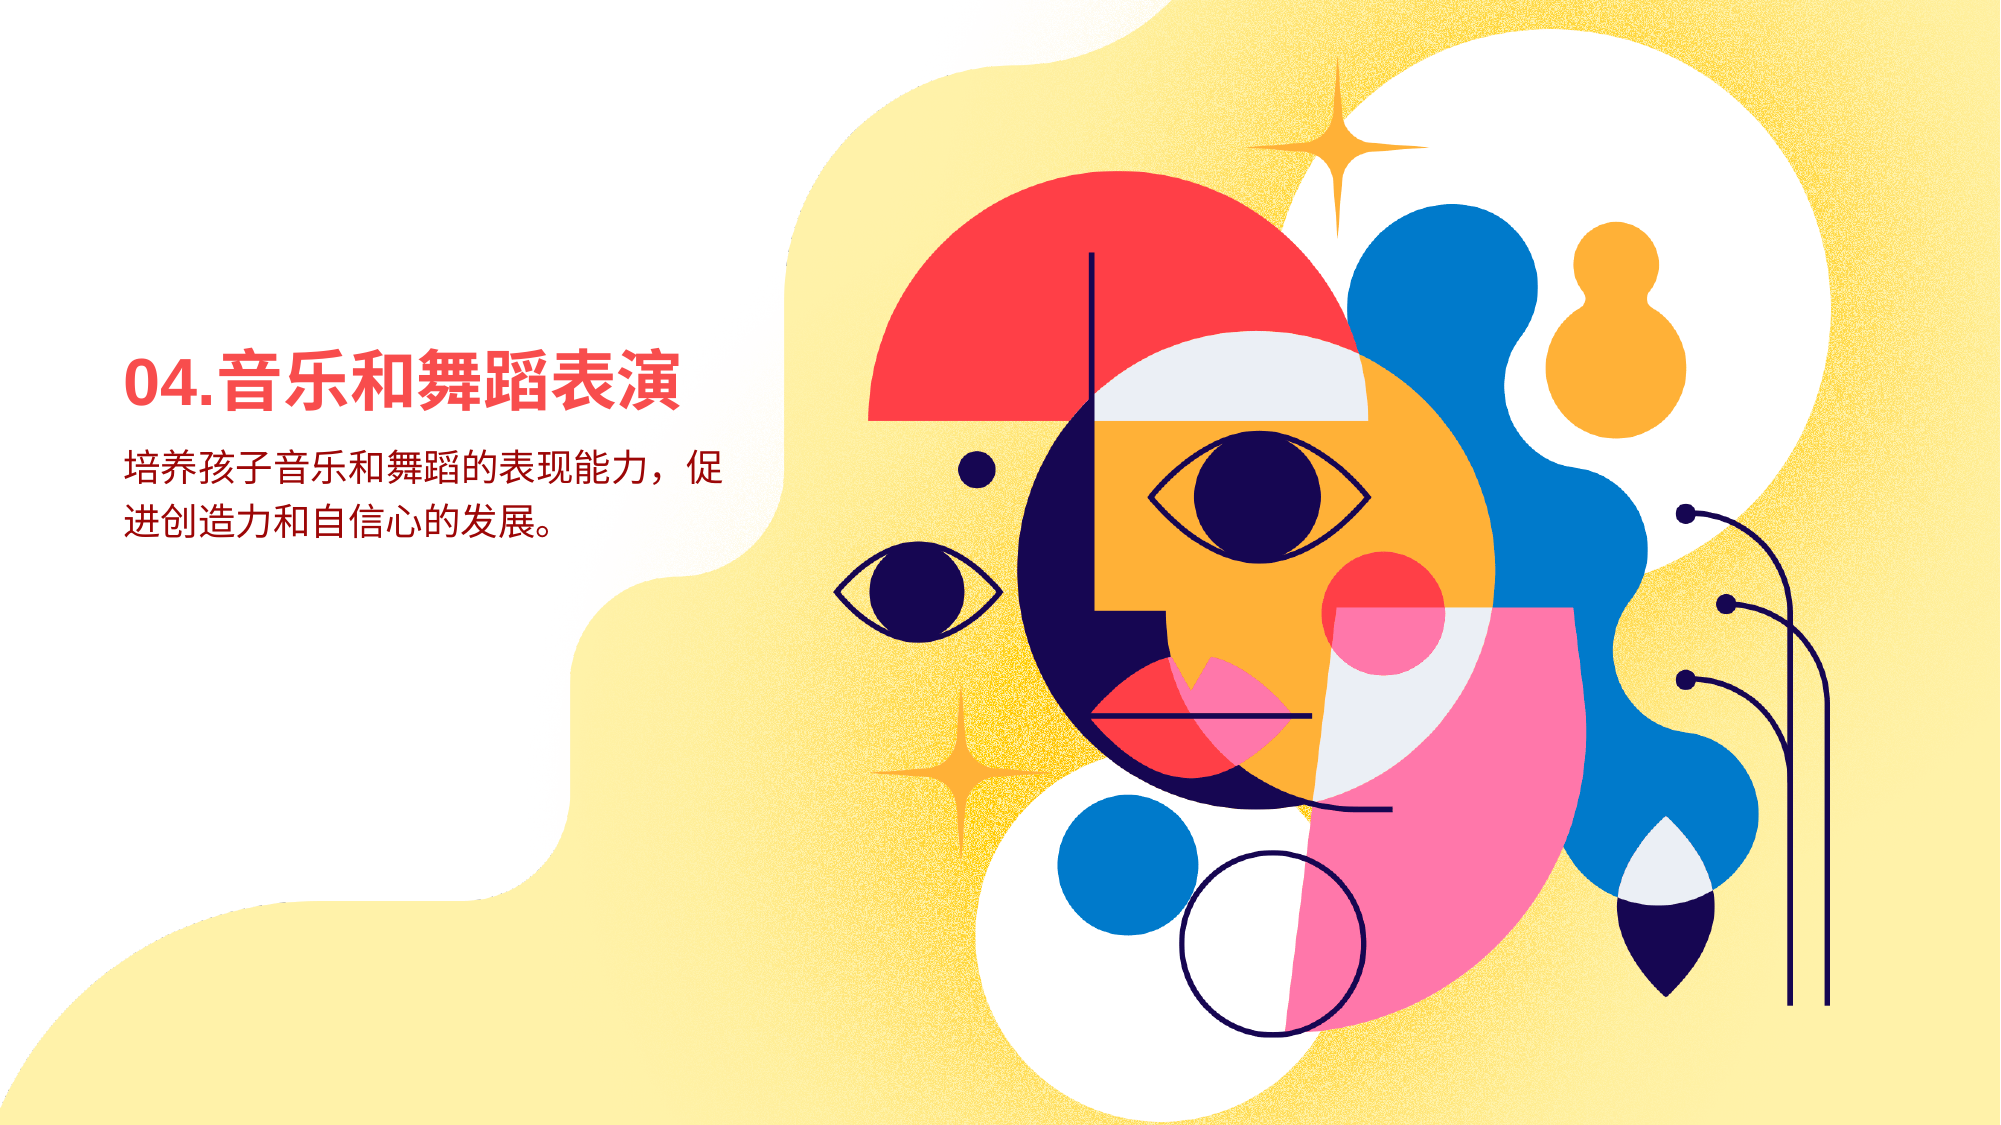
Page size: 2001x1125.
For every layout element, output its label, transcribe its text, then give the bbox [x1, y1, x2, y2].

picture [0, 0, 2000, 1125]
list 培养孩子音乐和 舞蹈的表现能力，促进创造力和自信心的发展。 [108, 427, 774, 766]
title 04. 音乐和舞蹈表演 [108, 330, 774, 426]
